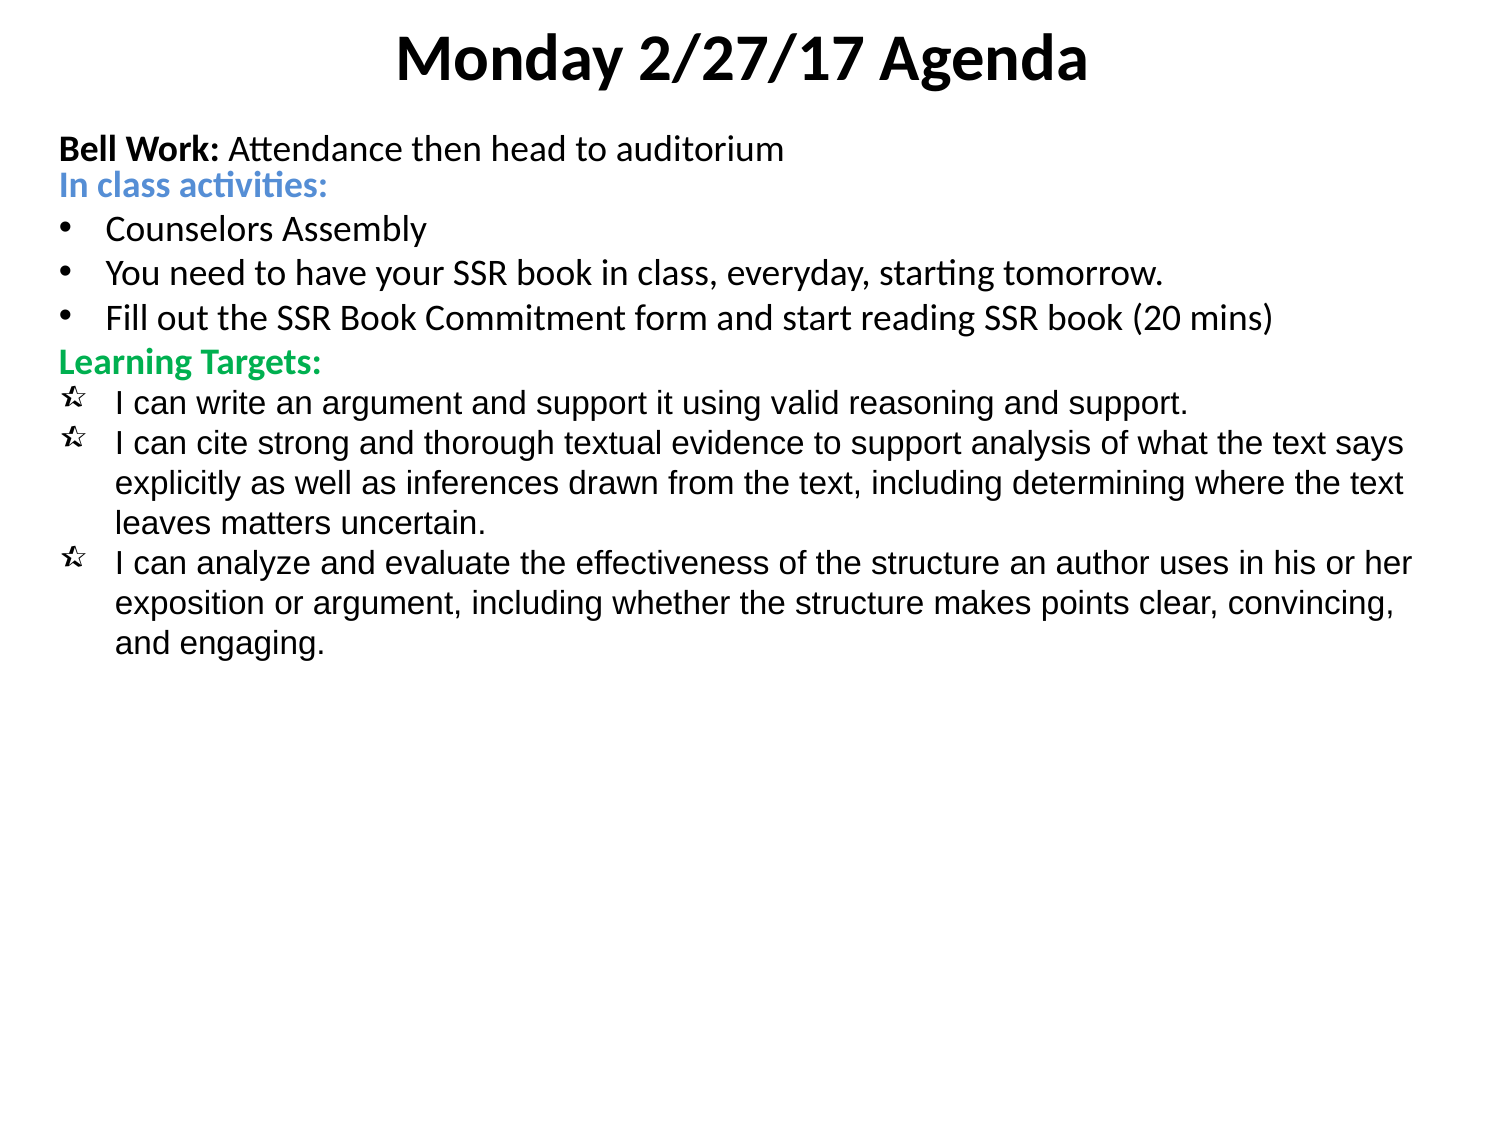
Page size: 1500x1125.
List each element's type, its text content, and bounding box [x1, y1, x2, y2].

list Bell Work: Attendance then head to auditorium In class activities: Counselors Assembly You need to have your SSR book in class, everyday, starting tomorrow. Fill out the SSR Book Commitment form and start reading SSR book (20 mins) Learning Targets: I can write an argument and support it using valid reasoning and support. I can cite strong and thorough textual evidence to support analysis of what the text says explicitly as well as inferences drawn from the text, including determining where the text leaves matters uncertain. I can analyze and evaluate the effectiveness of the structure an author uses in his or her exposition or argument, including whether the structure makes points clear, convincing, and engaging. [43, 125, 1457, 1000]
title Monday 2/27/17 Agenda [112, 8, 1388, 100]
